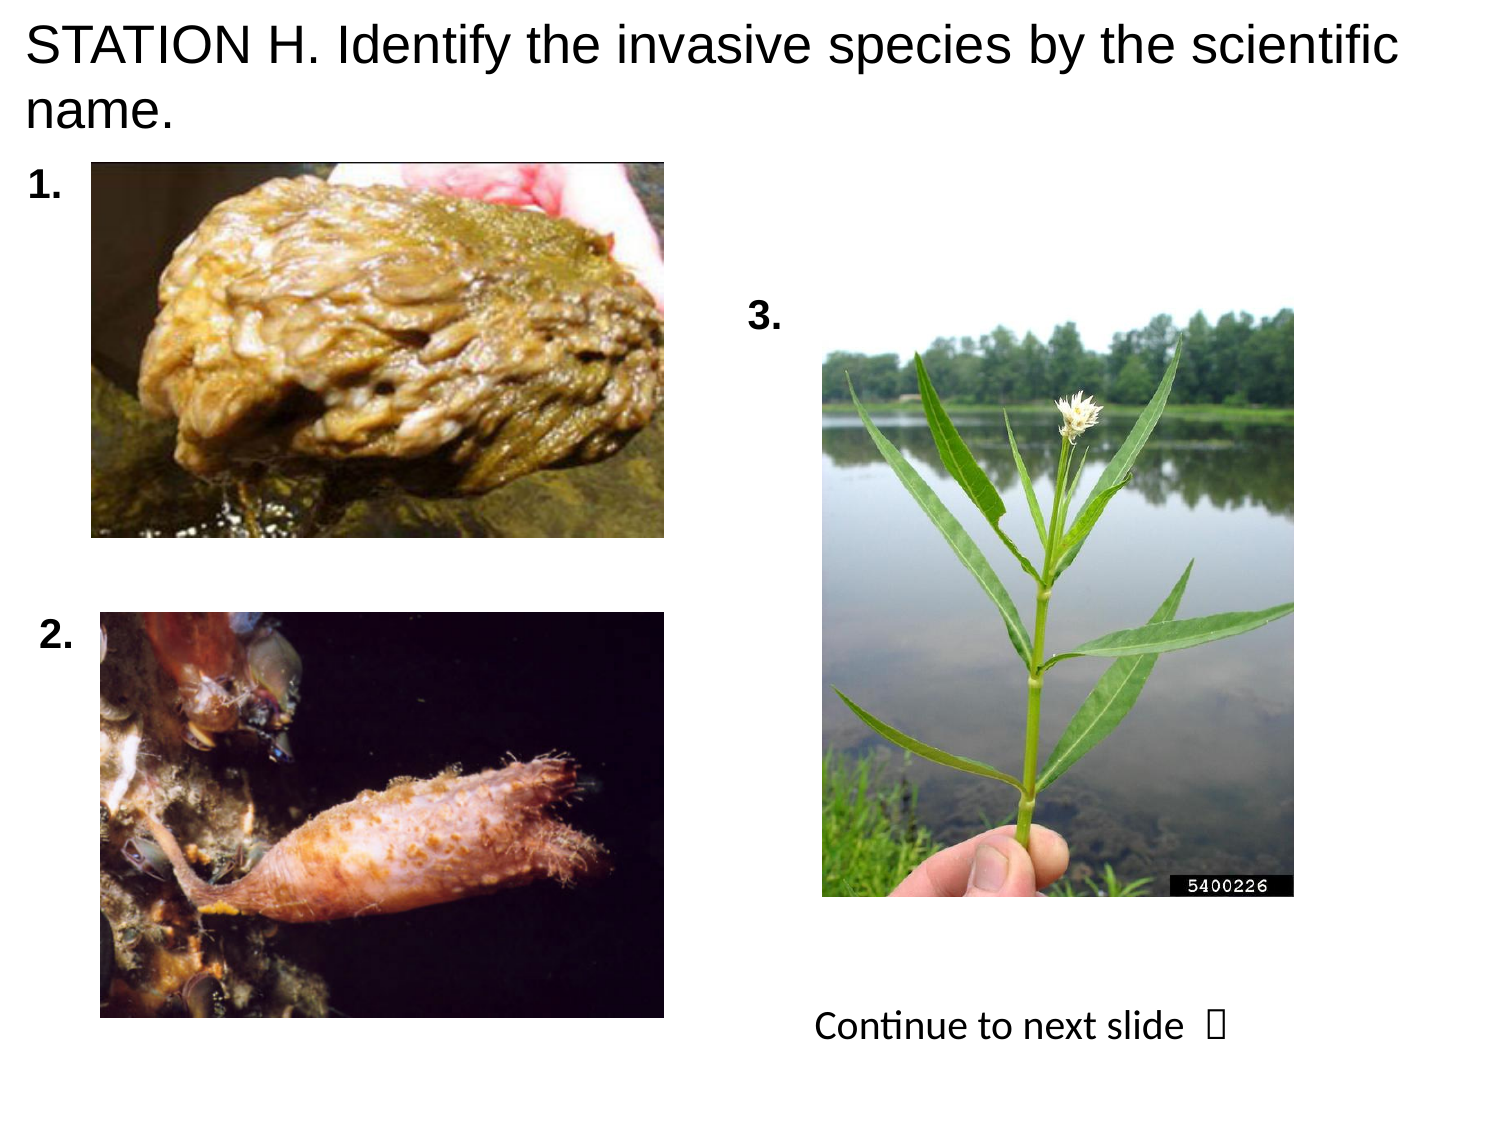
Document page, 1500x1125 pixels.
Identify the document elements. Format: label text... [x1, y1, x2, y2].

picture [822, 268, 1295, 898]
title STATION H. Identify the invasive species by the scientific name. [25, 9, 1500, 198]
text_box Continue to next slide  [799, 990, 1426, 1056]
picture [100, 612, 664, 1019]
text_box 3. [733, 294, 800, 383]
picture [91, 162, 664, 538]
text_box 1. [25, 162, 90, 251]
text_box 2. [25, 612, 92, 701]
